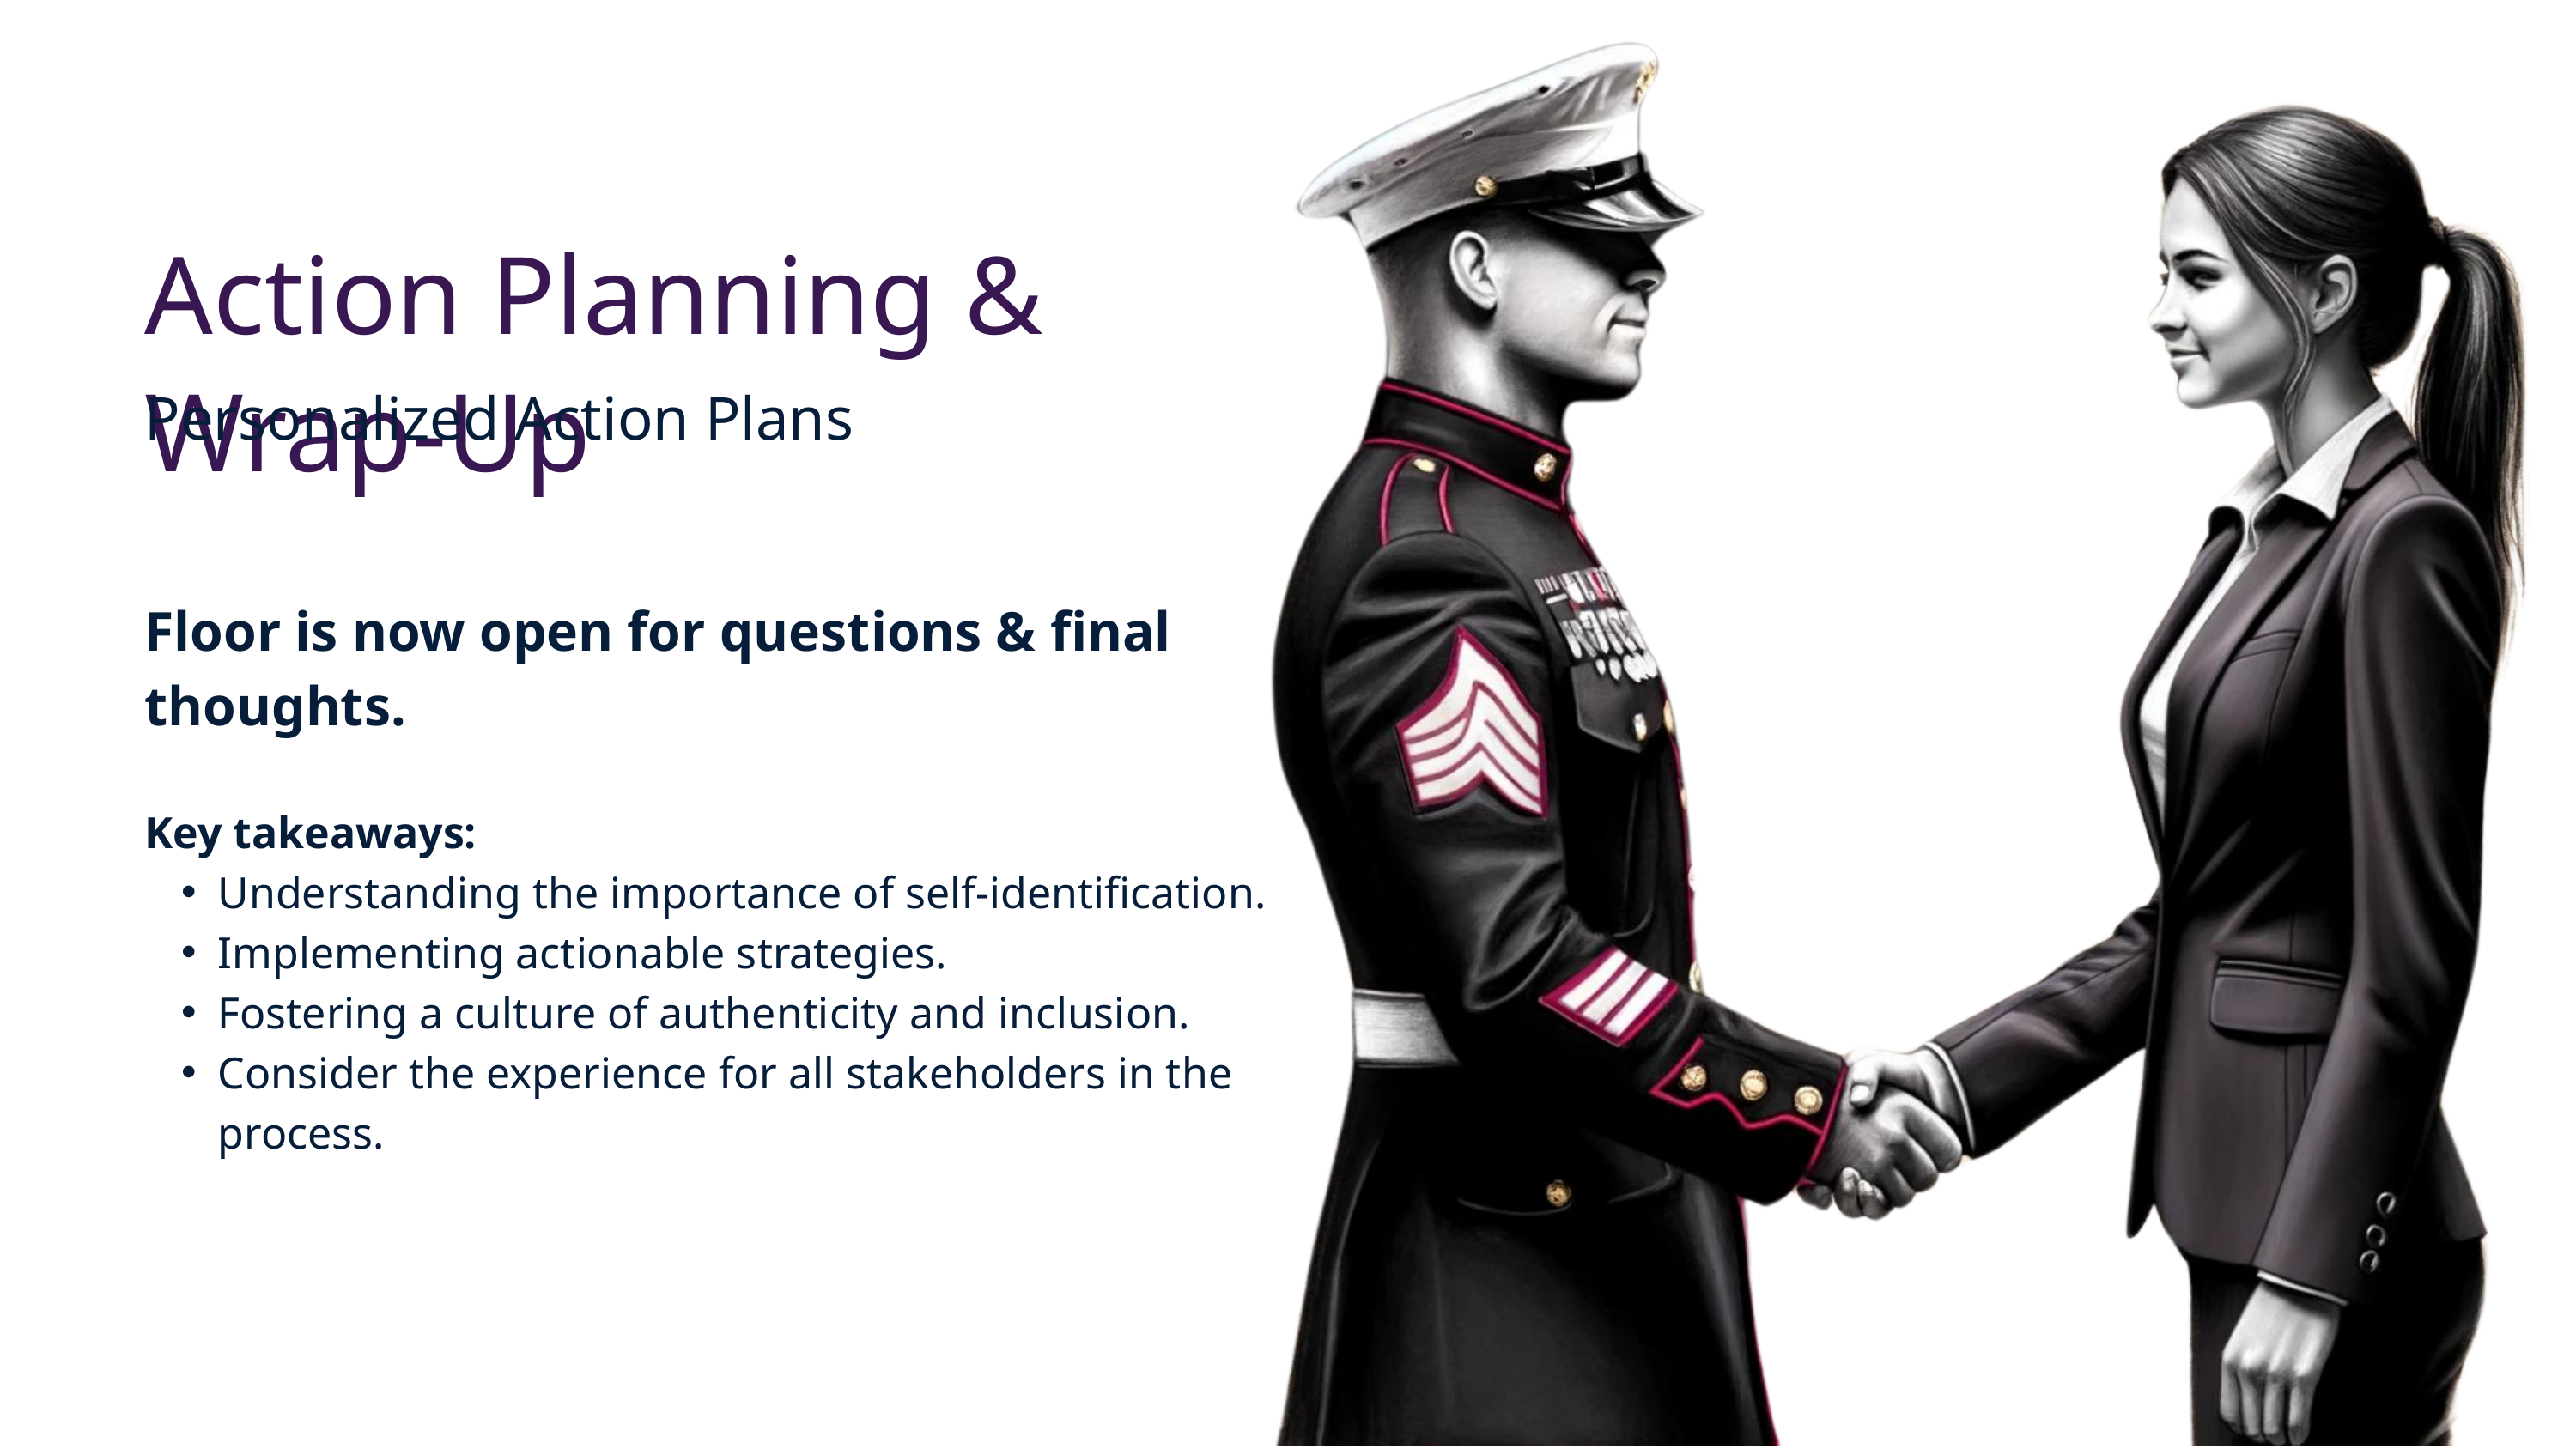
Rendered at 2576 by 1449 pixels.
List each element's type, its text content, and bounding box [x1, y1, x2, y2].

picture [1244, 0, 2534, 1446]
text_box Floor is now open for questions & final thoughts. Key takeaways: Understanding the importance of self-identification. Implementing actionable strategies. Fostering a culture of authenticity and inclusion. Consider the experience for all stakeholders in the process. [144, 586, 1240, 1158]
text_box Personalized Action Plans [144, 368, 1029, 452]
title Action Planning & Wrap-Up [144, 218, 1182, 494]
